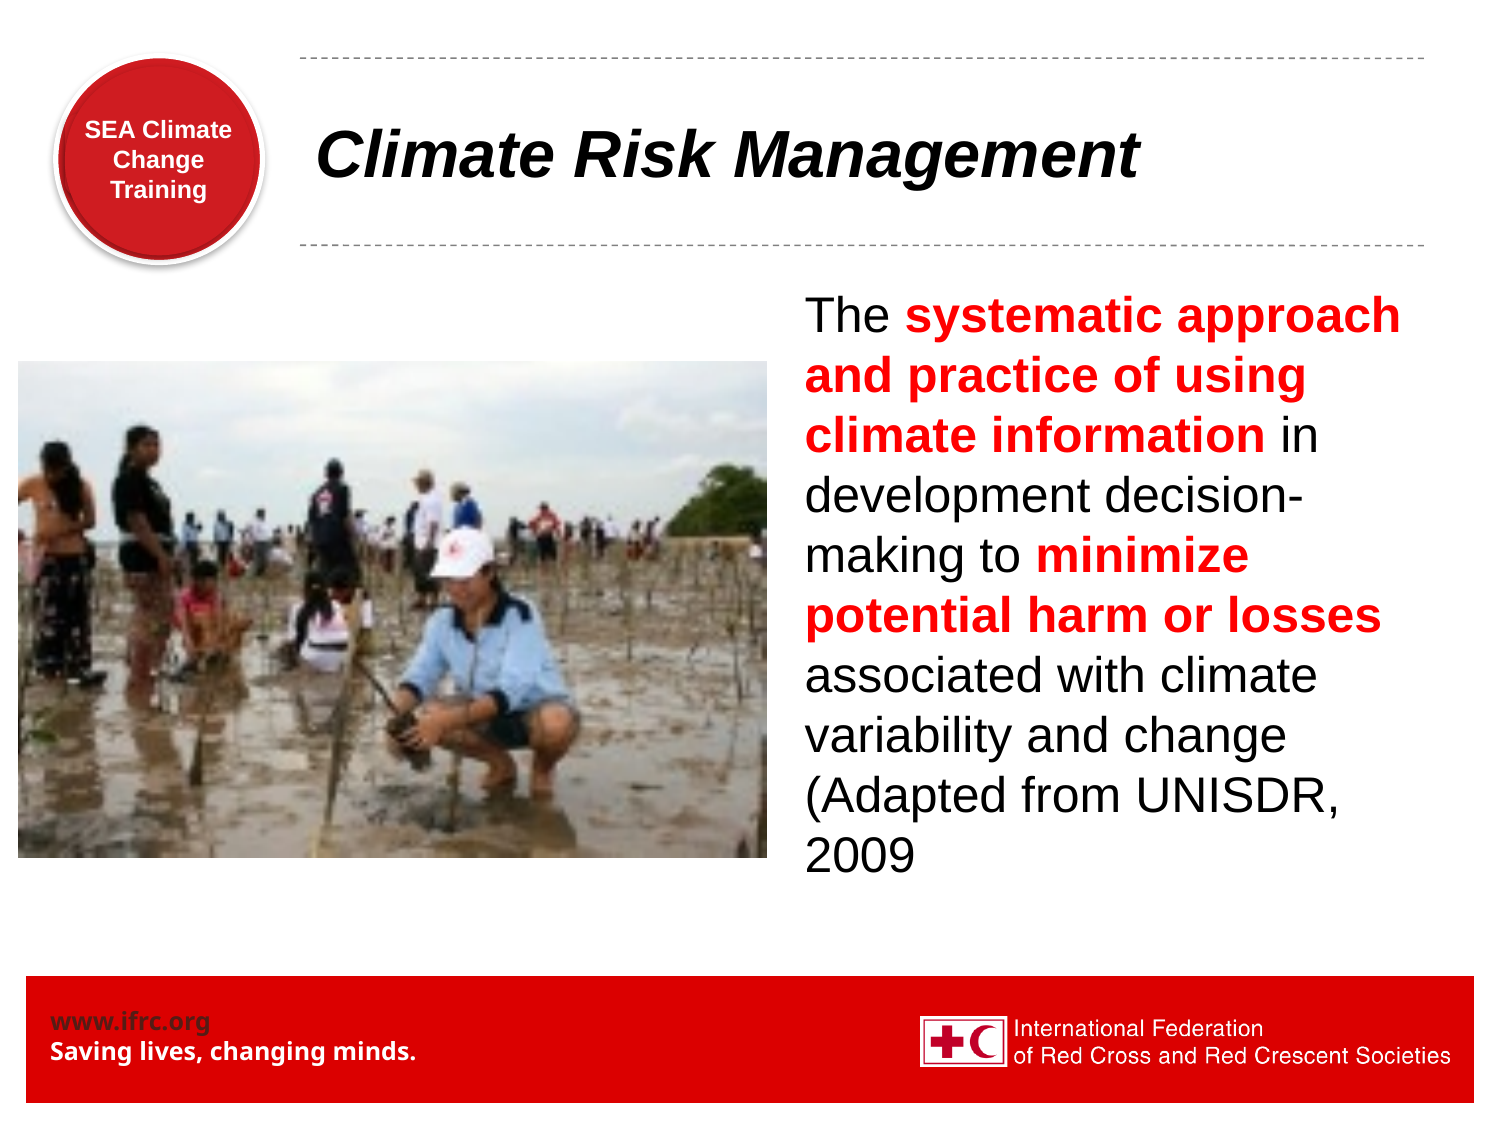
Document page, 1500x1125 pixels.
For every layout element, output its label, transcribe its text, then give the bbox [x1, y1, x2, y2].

list The systematic approach and practice of using climate information in development decision-making to minimize potential harm or losses associated with climate variability and change (Adapted from UNISDR, 2009 [789, 275, 1453, 963]
title Climate Risk Management [300, 57, 1425, 246]
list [18, 361, 767, 859]
picture [920, 1016, 1450, 1067]
